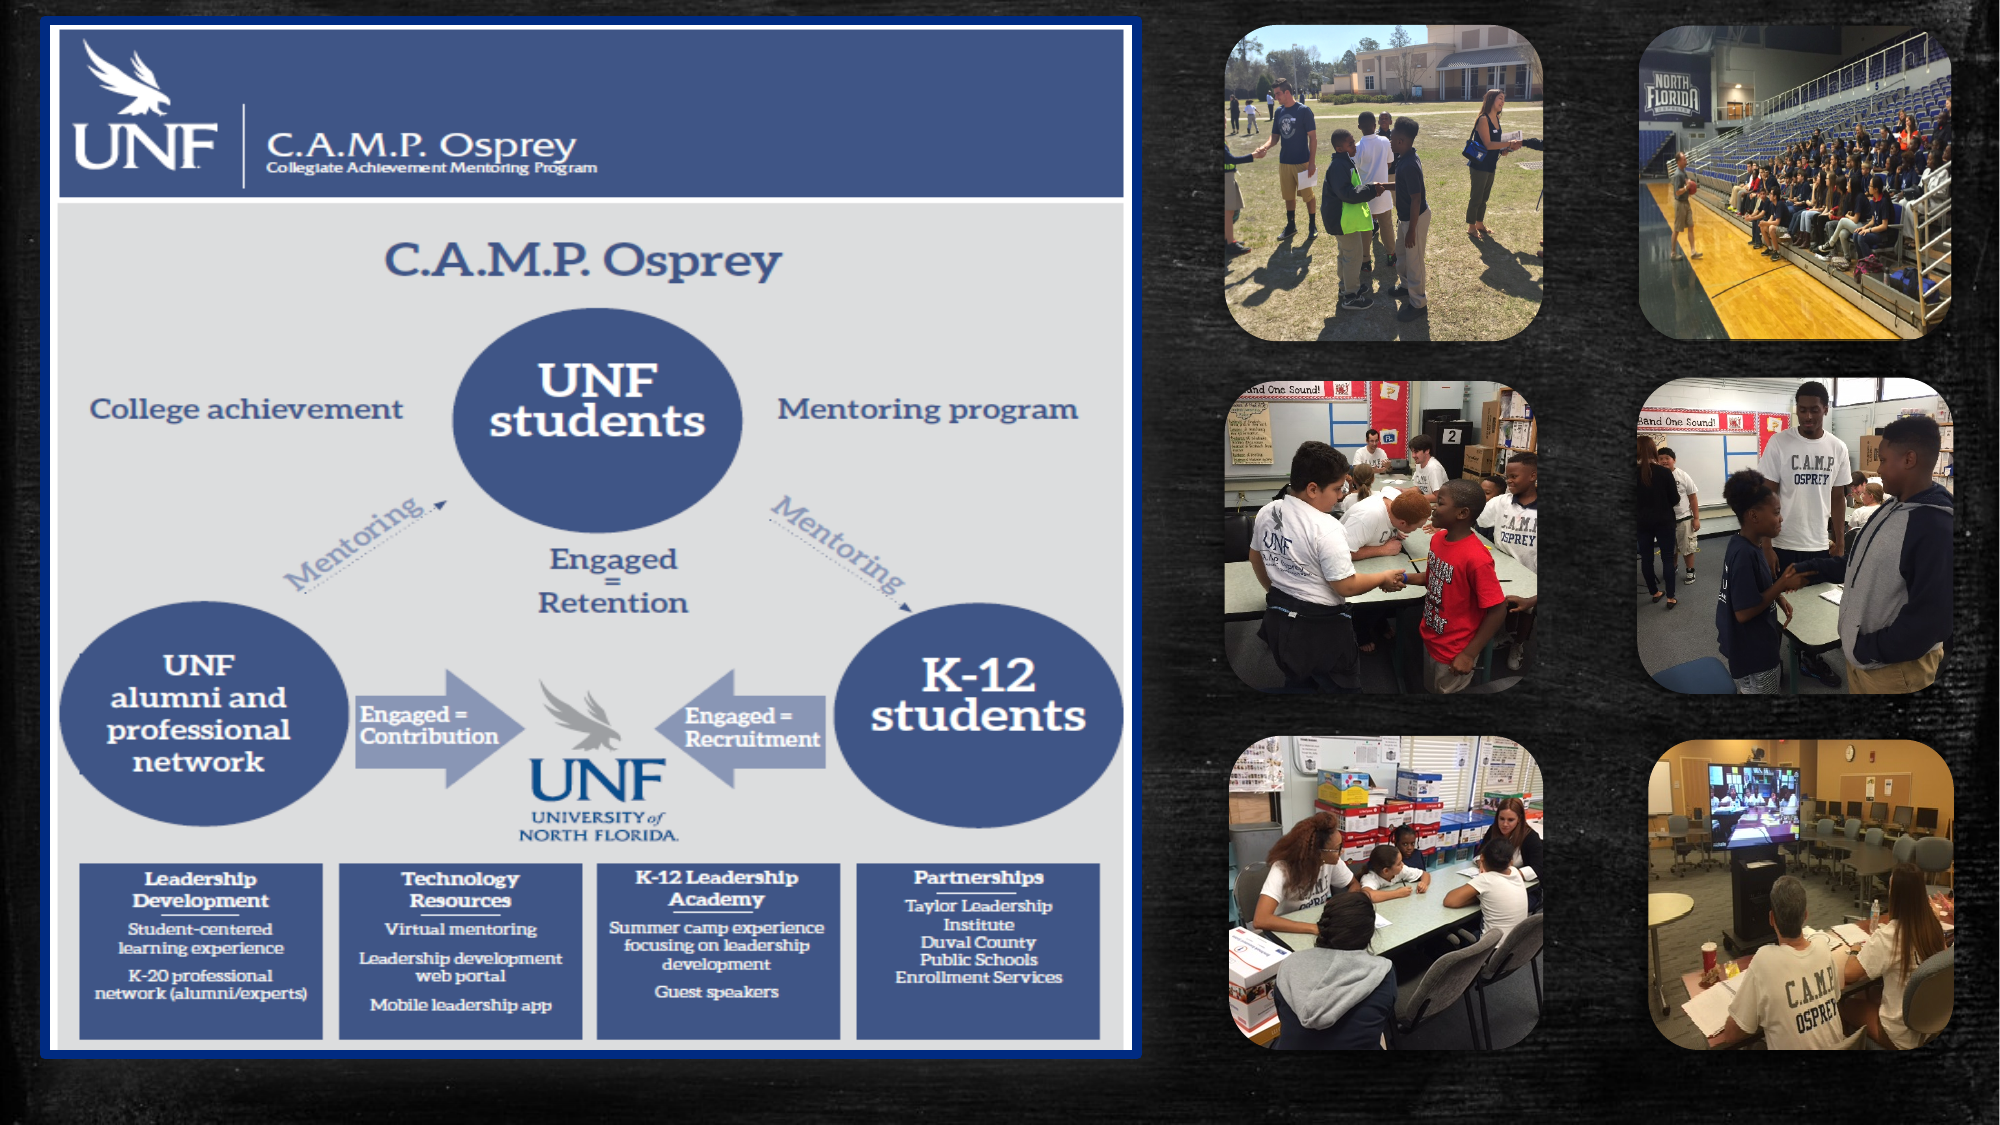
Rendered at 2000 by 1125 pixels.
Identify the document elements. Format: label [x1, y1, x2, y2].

picture [1637, 377, 1954, 694]
picture [1224, 381, 1538, 694]
picture [1224, 24, 1544, 342]
picture [1648, 739, 1954, 1050]
picture [49, 24, 1133, 1050]
picture [1229, 735, 1544, 1050]
picture [1637, 25, 1953, 342]
